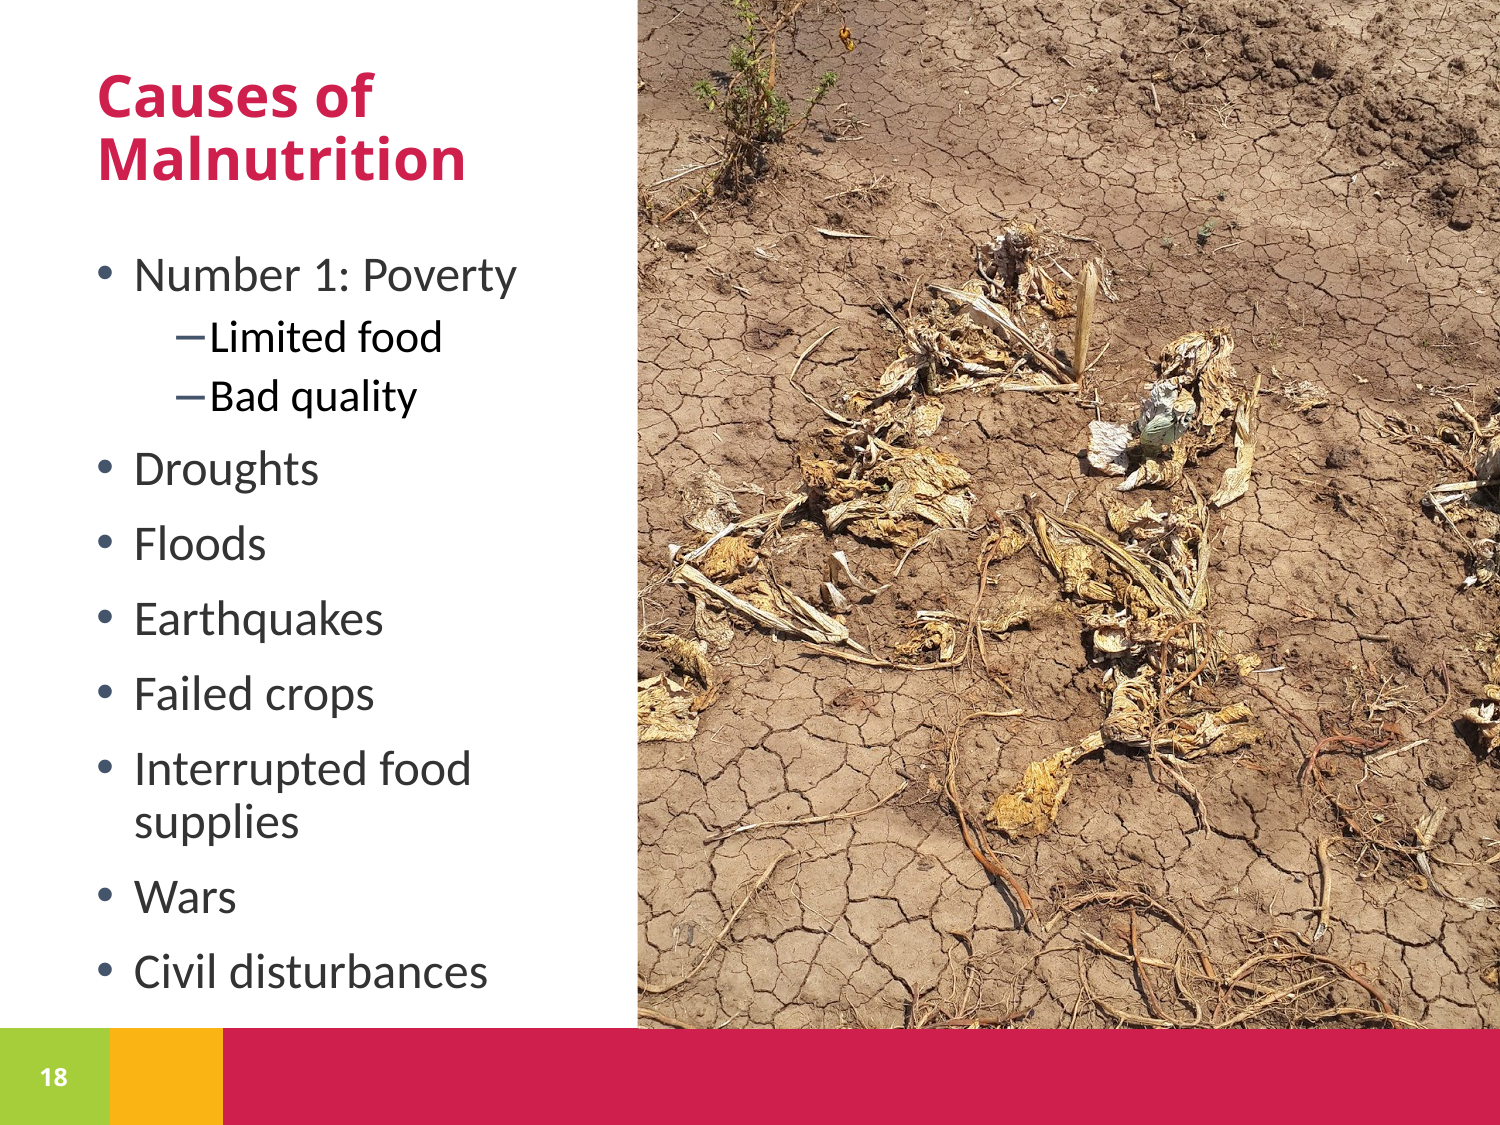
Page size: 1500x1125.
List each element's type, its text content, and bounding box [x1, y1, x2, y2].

picture [0, 0, 1500, 1125]
title Causes of Malnutrition [81, 60, 566, 213]
list Number 1: Poverty Limited food Bad quality Droughts Floods Earthquakes Failed crops Interrupted food supplies Wars Civil disturbances [81, 240, 566, 991]
slide_number 18 [24, 1048, 362, 1109]
